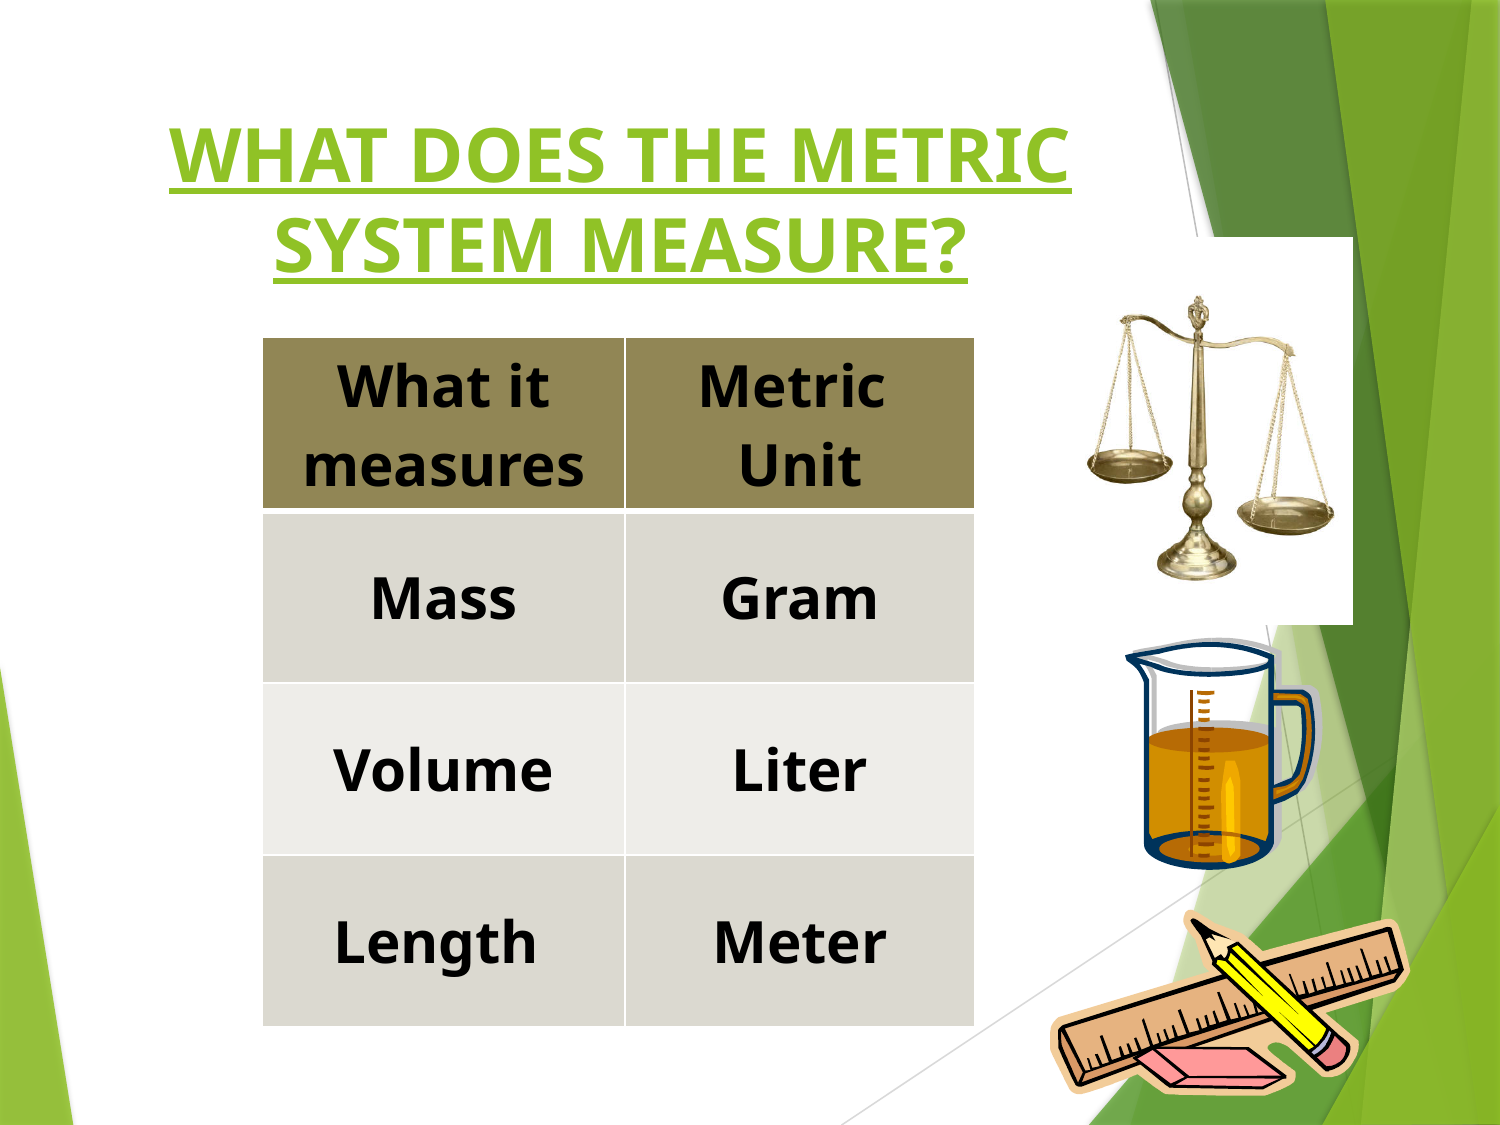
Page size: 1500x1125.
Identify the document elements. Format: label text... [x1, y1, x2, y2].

table_header What it measures [263, 338, 624, 508]
title WHAT DOES THE METRIC SYSTEM MEASURE? [99, 99, 1142, 317]
picture [1124, 636, 1326, 876]
picture [1074, 236, 1354, 626]
picture [1049, 907, 1416, 1101]
table_cell Length [263, 856, 624, 1026]
table_cell Mass [263, 514, 624, 682]
table_cell Volume [263, 684, 624, 854]
table_cell Gram [626, 514, 974, 682]
table_header Metric Unit [626, 338, 974, 508]
table_cell Meter [626, 856, 974, 1026]
table_cell Liter [626, 684, 974, 854]
